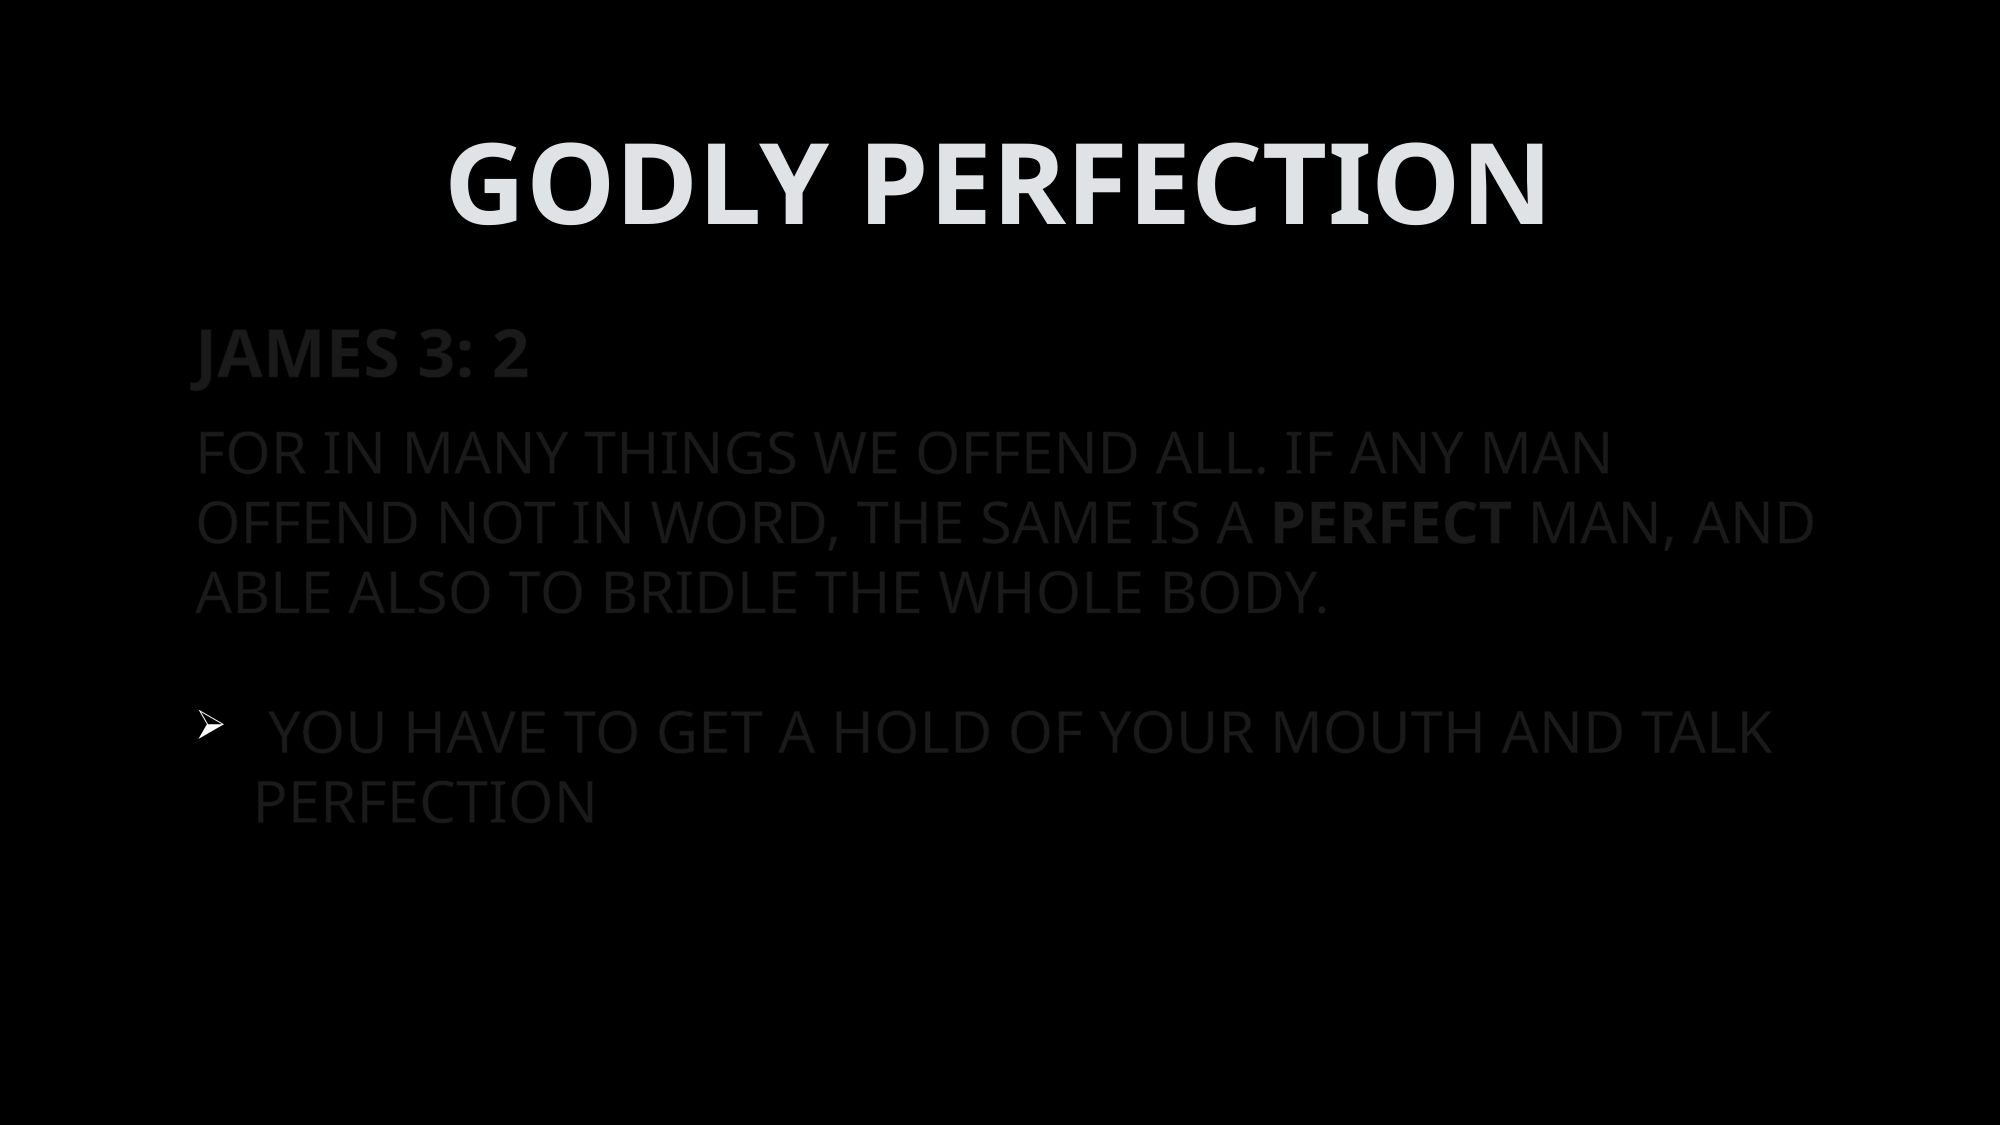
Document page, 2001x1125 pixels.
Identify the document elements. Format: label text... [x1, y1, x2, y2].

list JAMES 3: 2 FOR IN MANY THINGS WE OFFEND ALL. IF ANY MAN OFFEND NOT IN WORD, THE SAME IS A PERFECT MAN, AND ABLE ALSO TO BRIDLE THE WHOLE BODY. YOU HAVE TO GET A HOLD OF YOUR MOUTH AND TALK PERFECTION [180, 302, 1850, 1027]
title GODLY PERFECTION [149, 99, 1849, 260]
